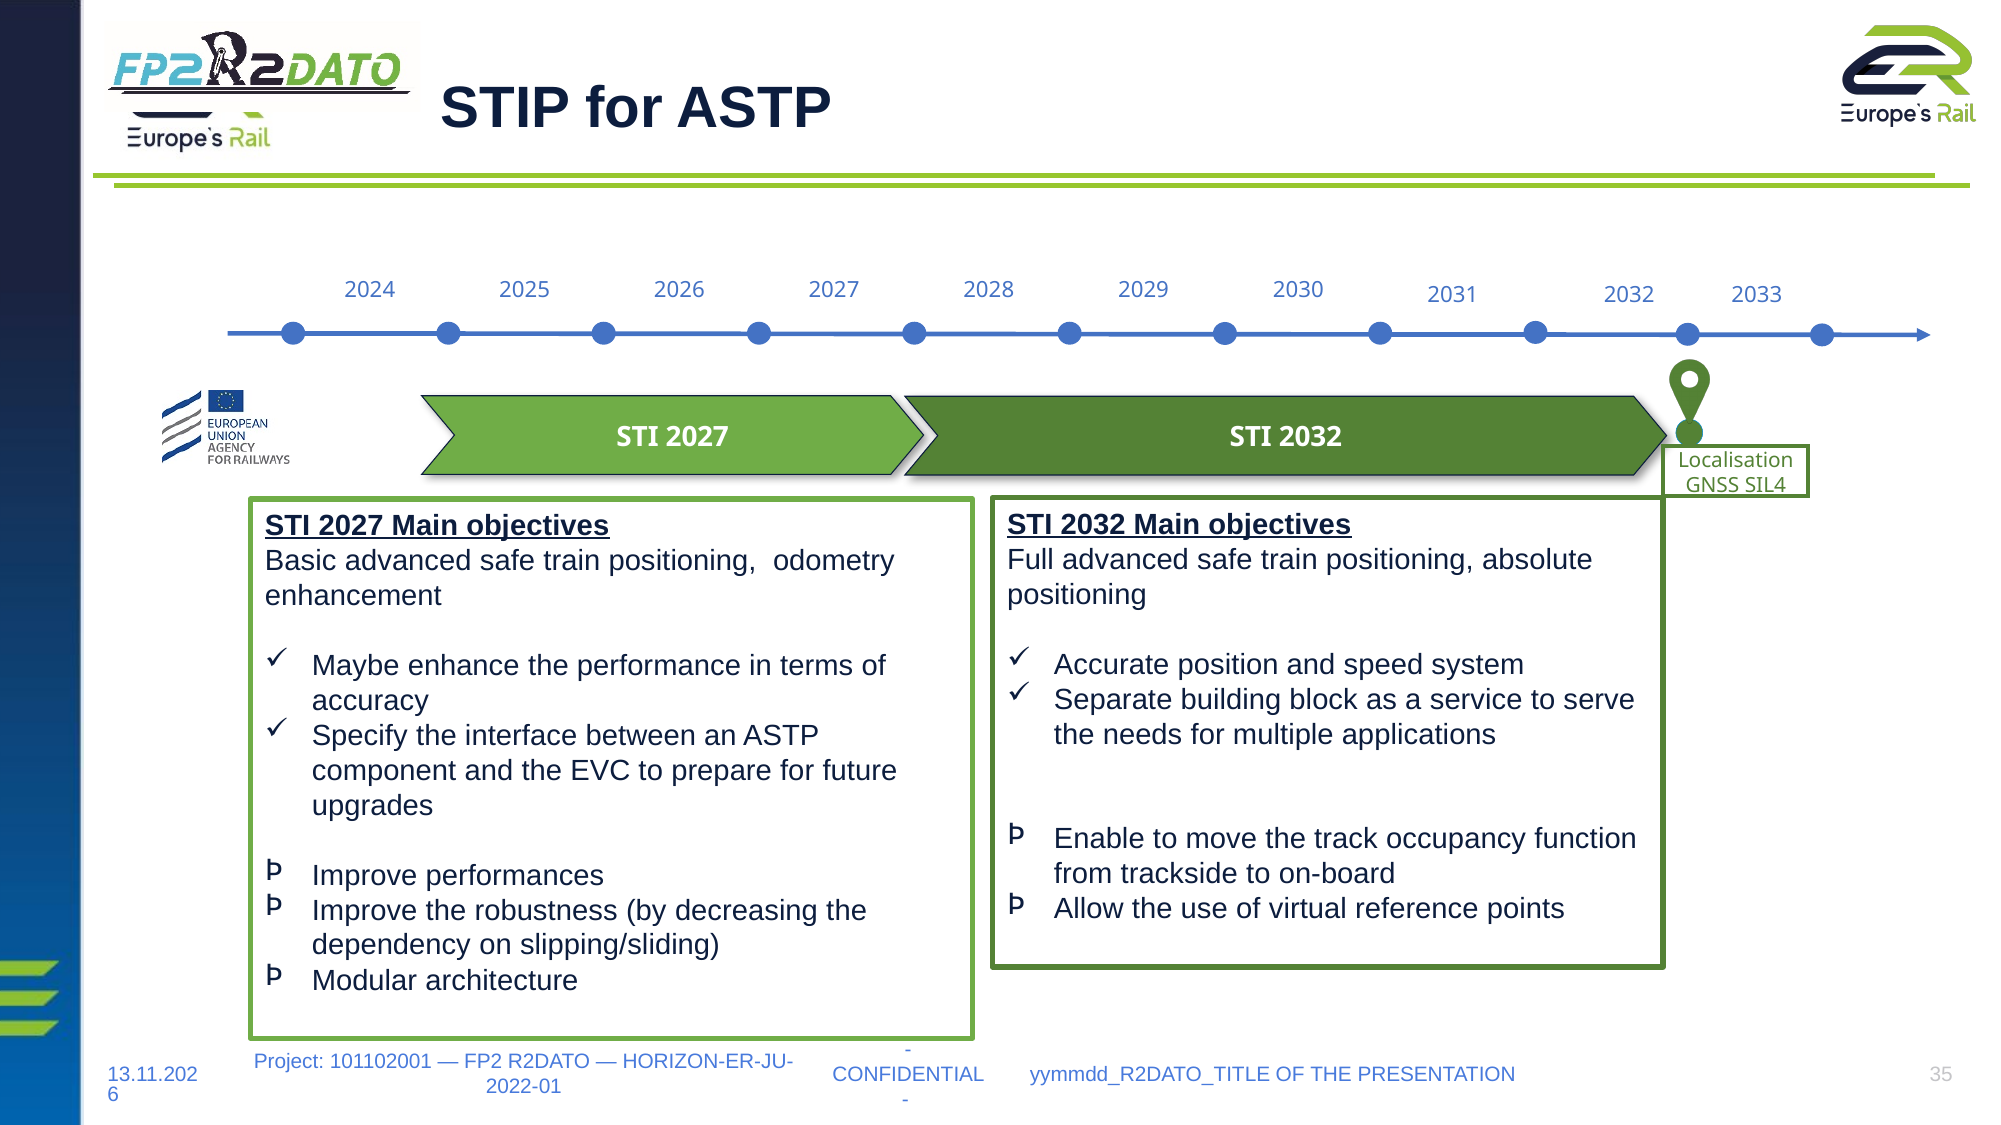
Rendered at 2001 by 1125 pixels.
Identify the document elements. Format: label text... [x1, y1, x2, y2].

text_box [1810, 335, 1835, 347]
text_box 2031 [1417, 280, 1489, 308]
text_box [591, 321, 616, 333]
text_box 2028 [953, 274, 1025, 302]
picture [0, 0, 2001, 1125]
text_box STI 2027 Main objectives Basic advanced safe train positioning, odometry enhancement Maybe enhance the performance in terms of accuracy Specify the interface between an ASTP component and the EVC to prepare for future upgrades Improve performances Improve the robustness (by decreasing the dependency on slipping/sliding) Modular architecture [250, 521, 973, 1039]
text_box 2025 [489, 274, 561, 302]
text_box 2033 [1721, 280, 1793, 308]
text_box [1213, 335, 1237, 339]
text_box [306, 328, 1931, 342]
slide_number 35 [1879, 1042, 1968, 1103]
text_box [436, 321, 461, 333]
text_box [1057, 321, 1082, 334]
text_box 2027 [798, 274, 870, 302]
footer yymmdd_R2DATO_TITLE OF THE PRESENTATION [1014, 1042, 1872, 1103]
text_box [747, 321, 771, 333]
text_box [1675, 335, 1700, 339]
text_box [281, 321, 306, 339]
list STIP for ASTP [426, 69, 1816, 161]
text_box 2030 [1262, 274, 1334, 302]
text_box [1057, 335, 1082, 339]
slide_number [92, 1042, 223, 1103]
text_box [902, 335, 927, 339]
text_box [1523, 320, 1548, 334]
text_box [591, 334, 616, 339]
text_box [1523, 335, 1548, 339]
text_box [90, 339, 1808, 521]
text_box [436, 334, 461, 339]
text_box [1675, 322, 1700, 334]
text_box 2024 [334, 274, 406, 302]
text_box [747, 334, 771, 339]
text_box 2032 [1593, 279, 1665, 307]
text_box [1368, 321, 1393, 334]
text_box [902, 321, 927, 333]
text_box [1212, 321, 1237, 334]
text_box 2026 [643, 274, 715, 302]
text_box [1368, 335, 1392, 339]
text_box 2029 [1108, 274, 1179, 302]
text_box STI 2032 Main objectives Full advanced safe train positioning, absolute positioning Accurate position and speed system Separate building block as a service to serve the needs for multiple applications Enable to move the track occupancy function from trackside to on-board Allow the use of virtual reference points [992, 521, 1663, 967]
text_box [1810, 323, 1834, 334]
